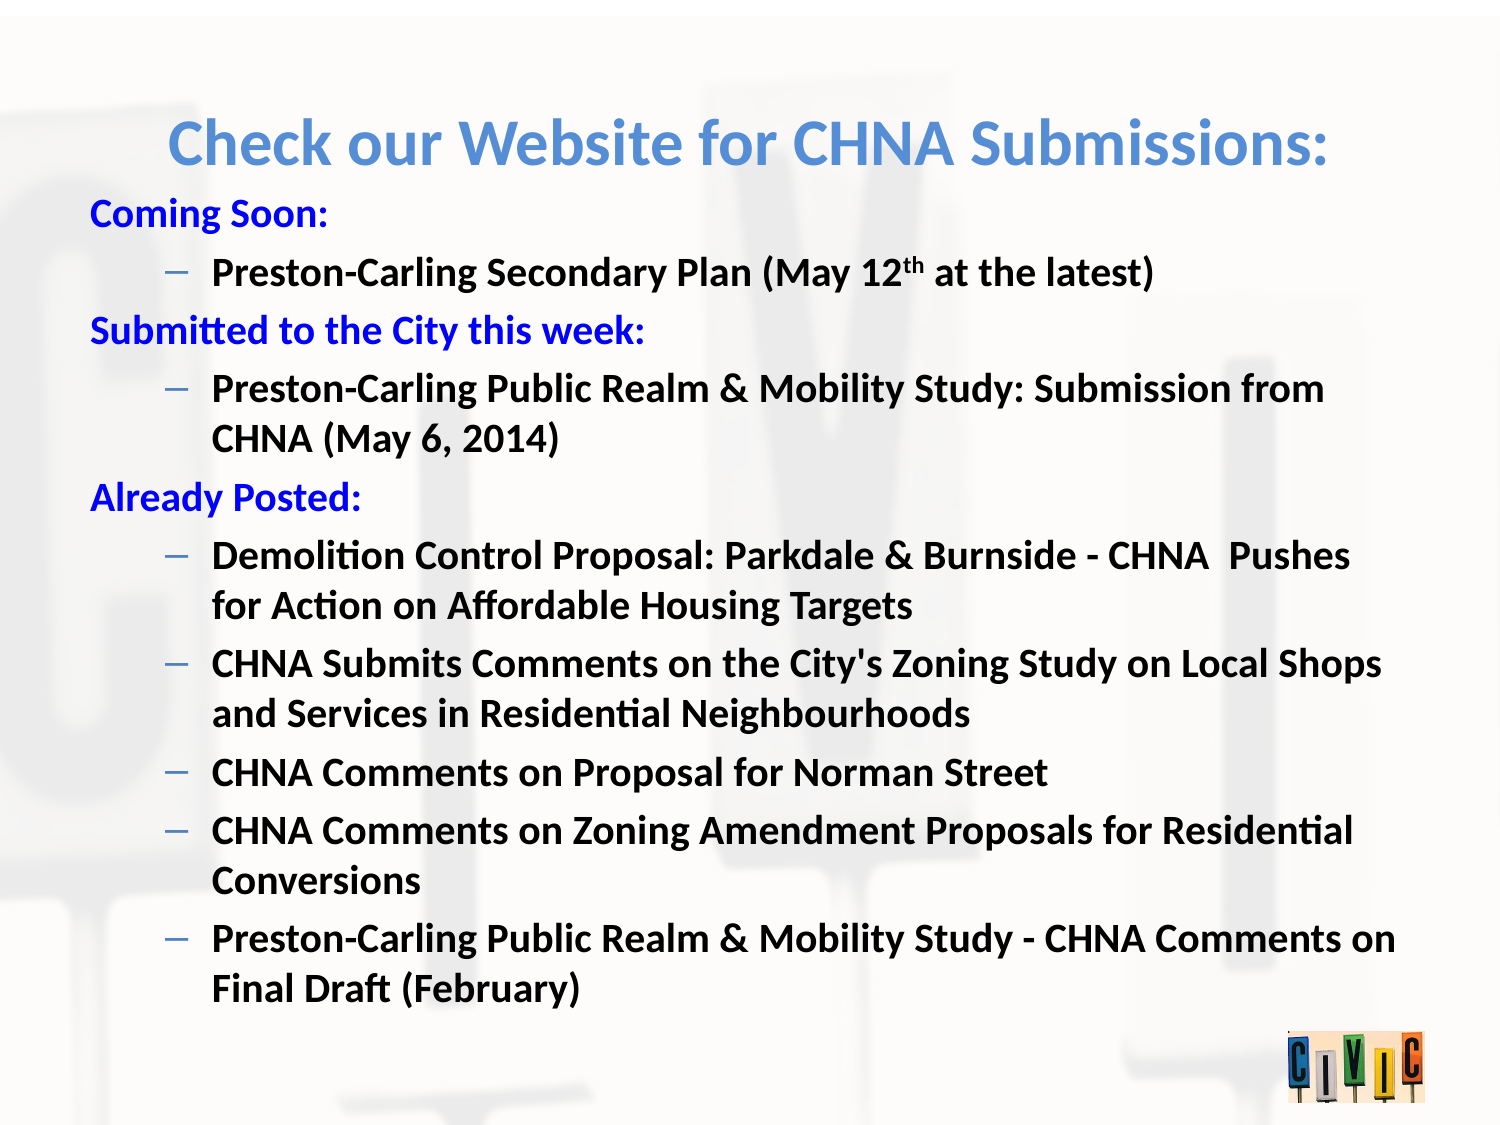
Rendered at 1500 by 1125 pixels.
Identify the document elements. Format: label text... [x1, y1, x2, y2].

title Check our Website for CHNA Submissions: [74, 44, 1426, 178]
list Coming Soon: Preston-Carling Secondary Plan (May 12th at the latest) Submitted to the City this week: Preston-Carling Public Realm & Mobility Study: Submission from CHNA (May 6, 2014) Already Posted: Demolition Control Proposal: Parkdale & Burnside - CHNA Pushes for Action on Affordable Housing Targets CHNA Submits Comments on the City's Zoning Study on Local Shops and Services in Residential Neighbourhoods CHNA Comments on Proposal for Norman Street CHNA Comments on Zoning Amendment Proposals for Residential Conversions Preston-Carling Public Realm & Mobility Study - CHNA Comments on Final Draft (February) [74, 178, 1426, 921]
picture [1288, 1031, 1425, 1103]
